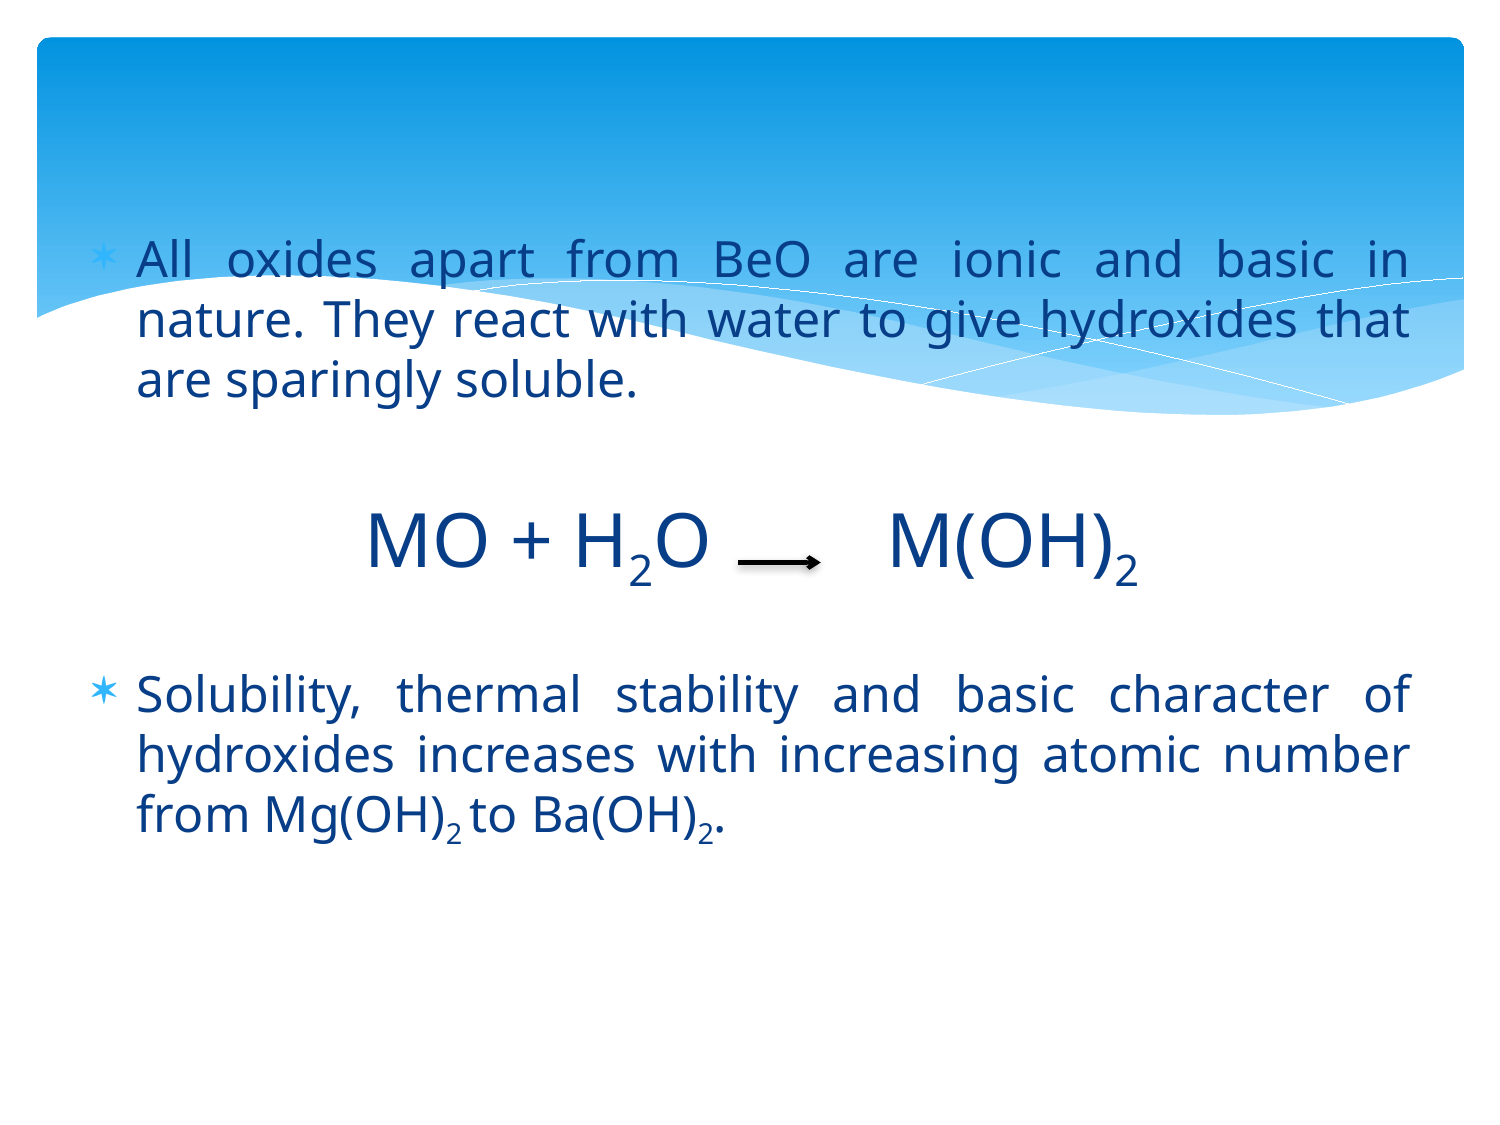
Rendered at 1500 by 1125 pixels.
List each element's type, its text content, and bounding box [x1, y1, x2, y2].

list All oxides apart from BeO are ionic and basic in nature. They react with water to give hydroxides that are sparingly soluble. MO + H2O M(OH)2 Solubility, thermal stability and basic character of hydroxides increases with increasing atomic number from Mg(OH)2 to Ba(OH)2. [76, 220, 1427, 940]
